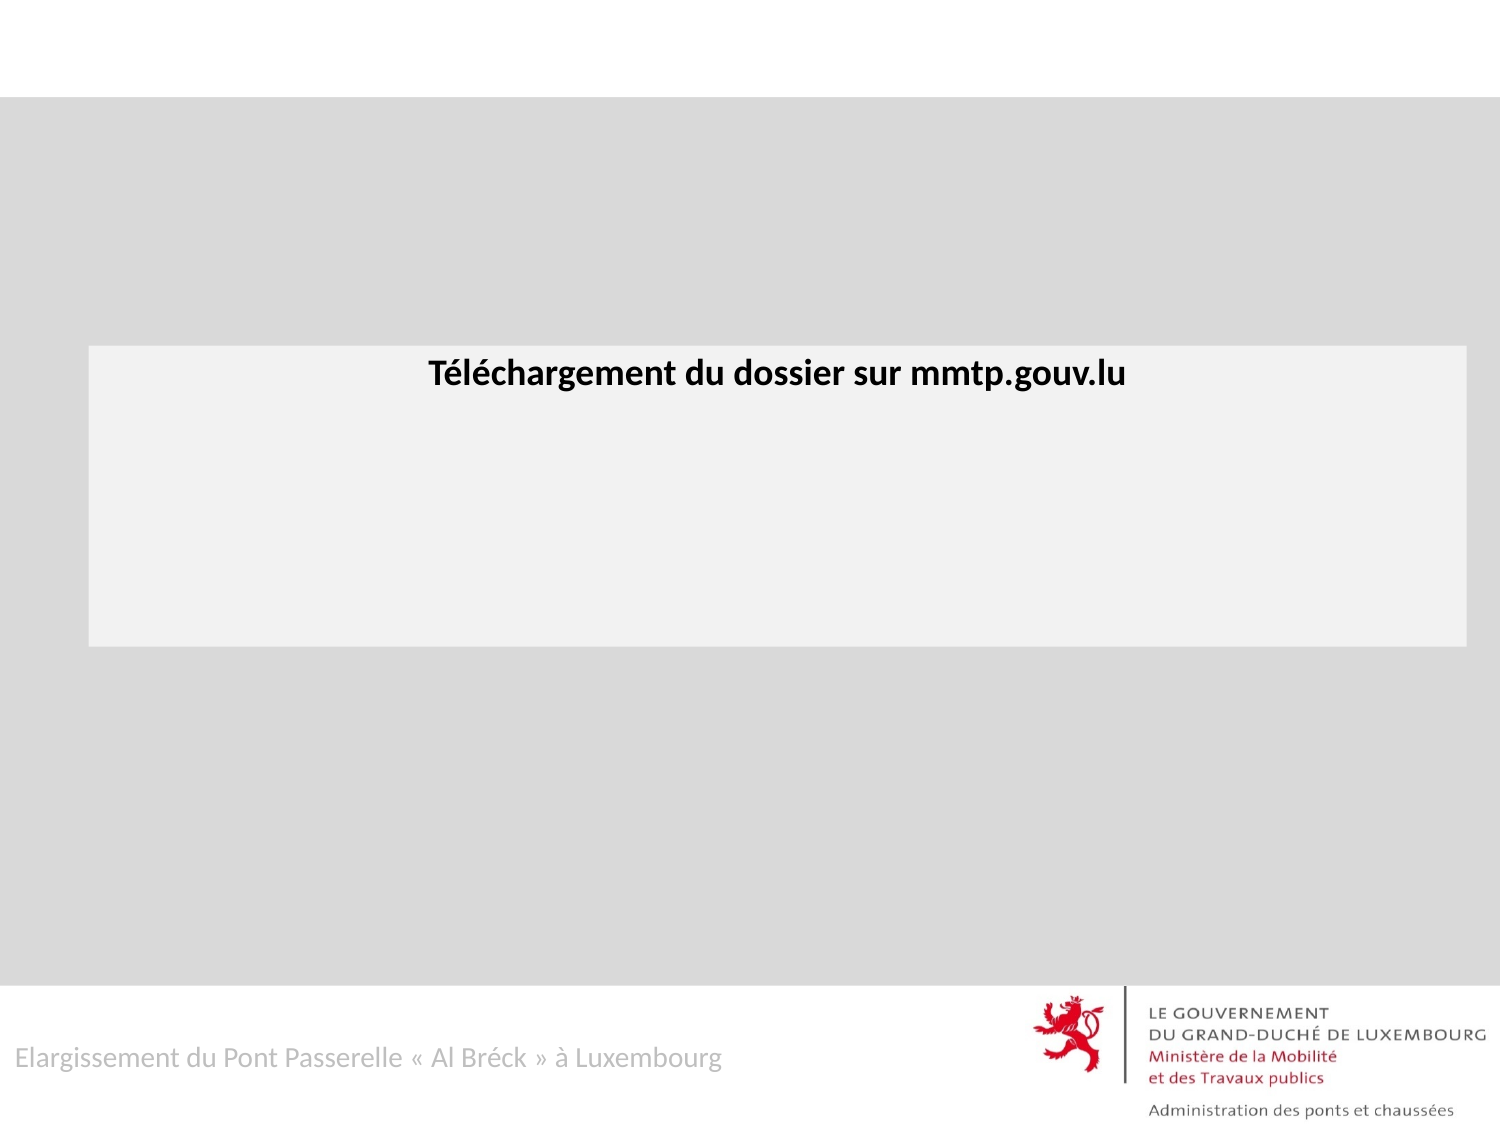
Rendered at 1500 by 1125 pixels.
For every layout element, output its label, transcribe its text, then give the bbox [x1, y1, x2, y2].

picture [1025, 986, 1500, 1125]
text_box Téléchargement du dossier sur mmtp.gouv.lu [88, 345, 1467, 647]
text_box Elargissement du Pont Passerelle « Al Bréck » à Luxembourg [0, 985, 1500, 1125]
text_box [0, 0, 1500, 96]
